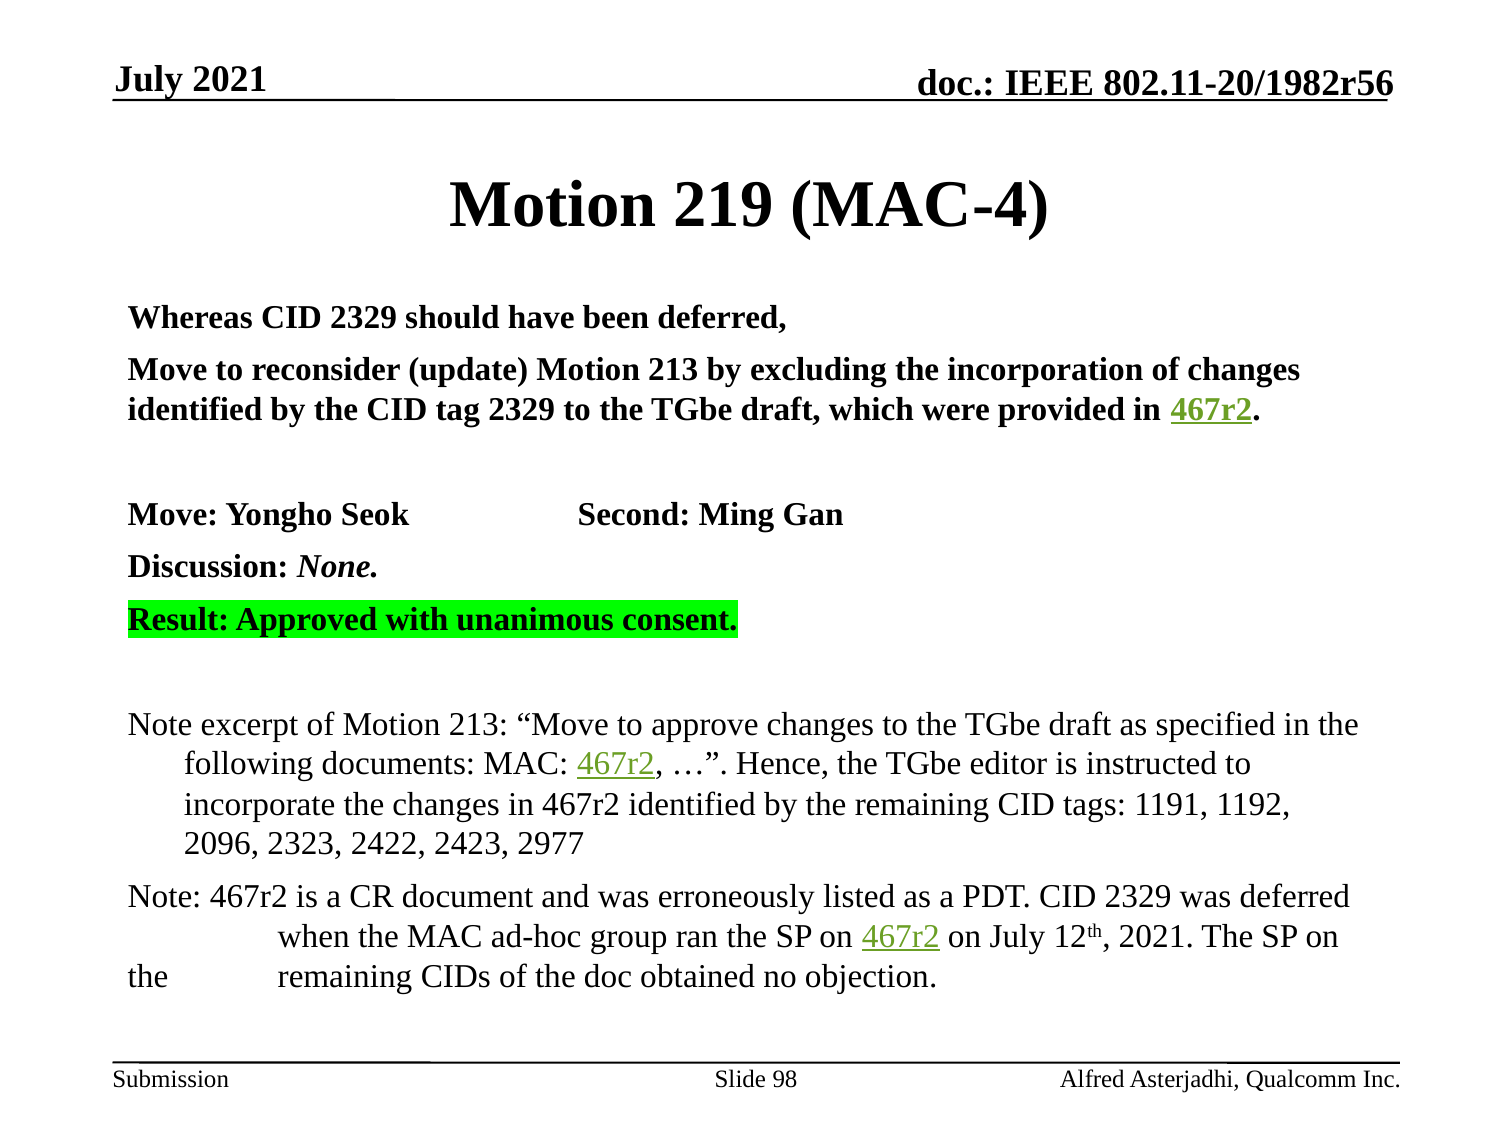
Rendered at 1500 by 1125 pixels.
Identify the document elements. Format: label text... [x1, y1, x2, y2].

title Motion 219 (MAC-4) [112, 112, 1388, 286]
slide_number Slide 98 [712, 1061, 800, 1123]
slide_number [114, 54, 423, 100]
list Whereas CID 2329 should have been deferred, Move to reconsider (update) Motion 213 by excluding the incorporation of changes identified by the CID tag 2329 to the TGbe draft, which were provided in 467r2. Move: Yongho Seok Second: Ming Gan Discussion: None. Result: Approved with unanimous consent. Note excerpt of Motion 213: “Move to approve changes to the TGbe draft as specified in the following documents: MAC: 467r2, …”. Hence, the TGbe editor is instructed to incorporate the changes in 467r2 identified by the remaining CID tags: 1191, 1192, 2096, 2323, 2422, 2423, 2977 Note: 467r2 is a CR document and was erroneously listed as a PDT. CID 2329 was deferred when the MAC ad-hoc group ran the SP on 467r2 on July 12th, 2021. The SP on the remaining CIDs of the doc obtained no objection. [112, 286, 1388, 1063]
footer Alfred Asterjadhi, Qualcomm Inc. [878, 1061, 1402, 1093]
